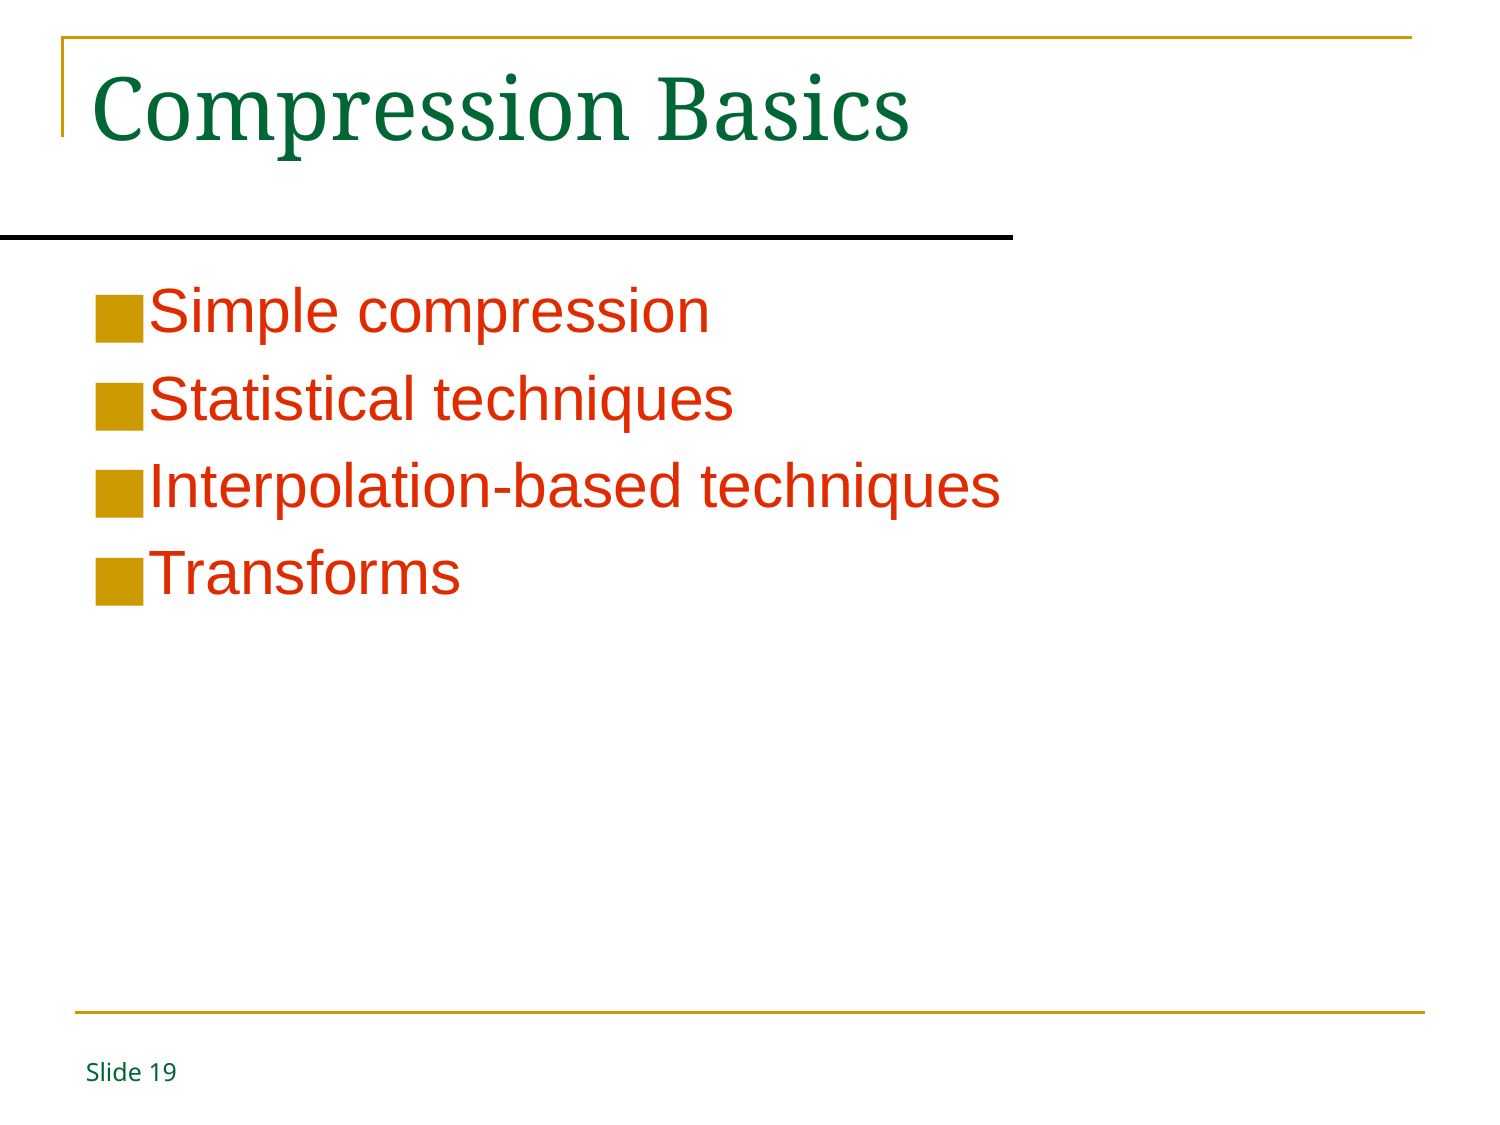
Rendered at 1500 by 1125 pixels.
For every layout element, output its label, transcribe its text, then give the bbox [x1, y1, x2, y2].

list Simple compression Statistical techniques Interpolation-based techniques Transforms [75, 262, 1425, 1006]
title Compression Basics [75, 45, 1425, 233]
